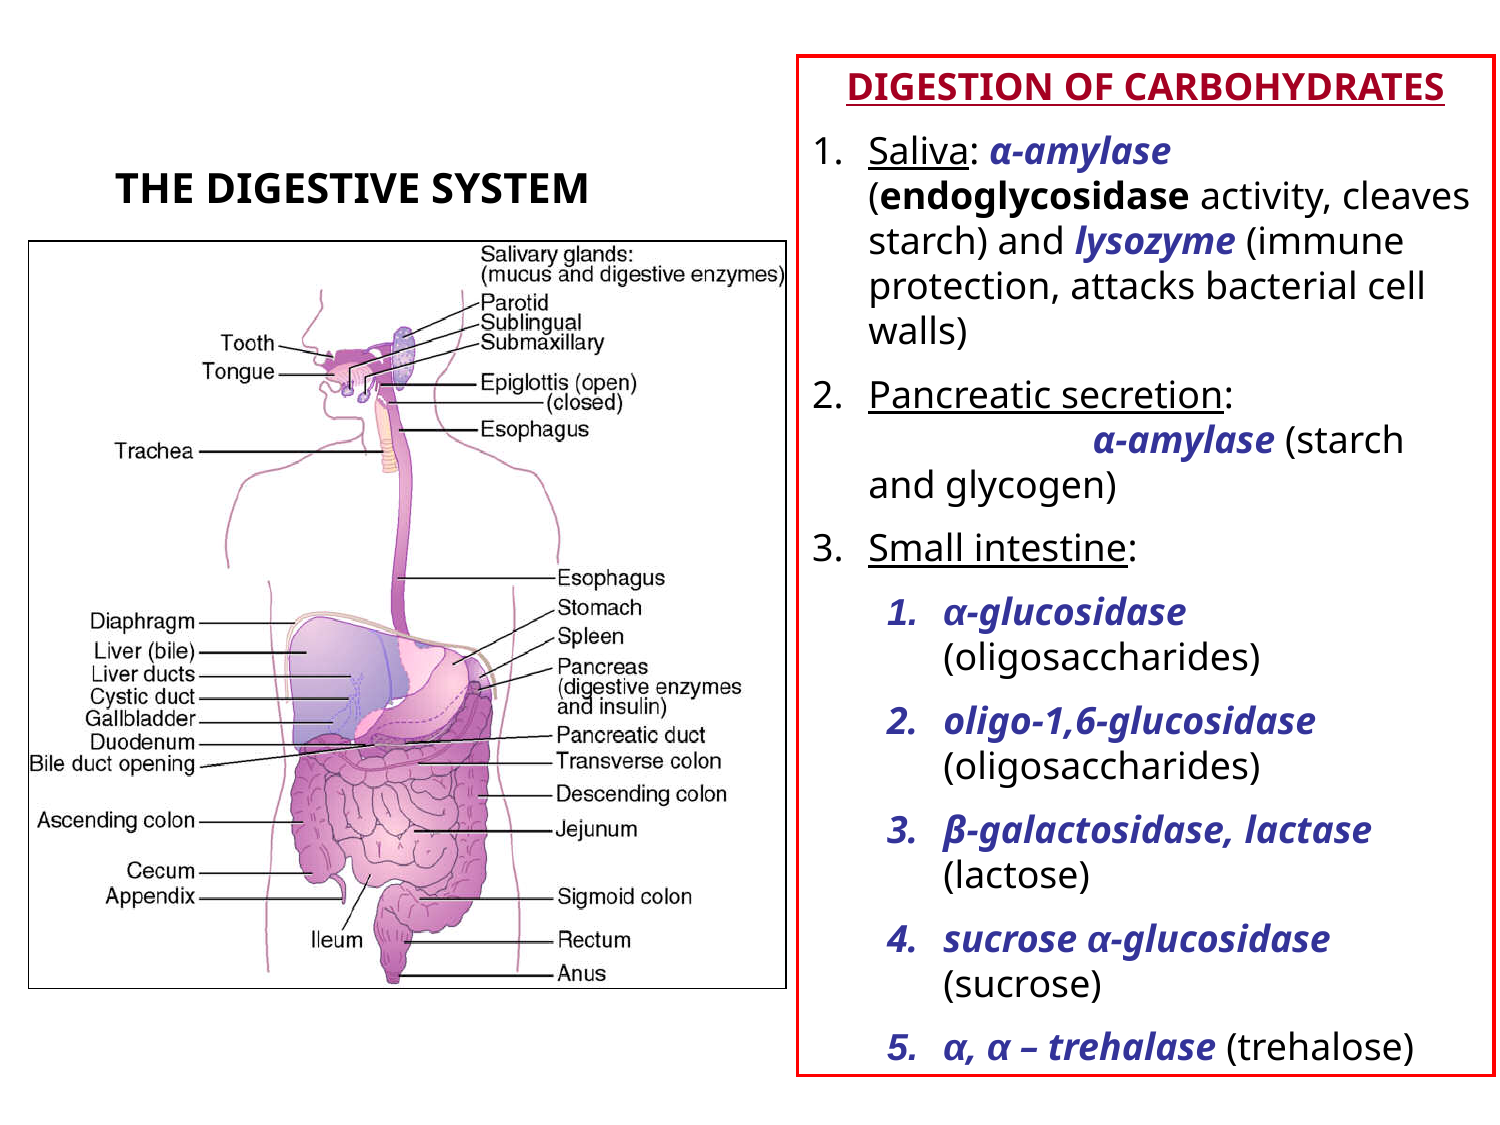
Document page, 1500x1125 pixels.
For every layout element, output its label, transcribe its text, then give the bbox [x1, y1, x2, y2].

text_box THE DIGESTIVE SYSTEM [100, 154, 644, 220]
picture [29, 241, 786, 988]
text_box DIGESTION OF CARBOHYDRATES Saliva: α-amylase (endoglycosidase activity, cleaves starch) and lysozyme (immune protection, attacks bacterial cell walls) Pancreatic secretion: α-amylase (starch and glycogen) Small intestine: α-glucosidase (oligosaccharides) oligo-1,6-glucosidase (oligosaccharides) β-galactosidase, lactase (lactose) sucrose α-glucosidase (sucrose) α, α – trehalase (trehalose) [797, 55, 1495, 1076]
